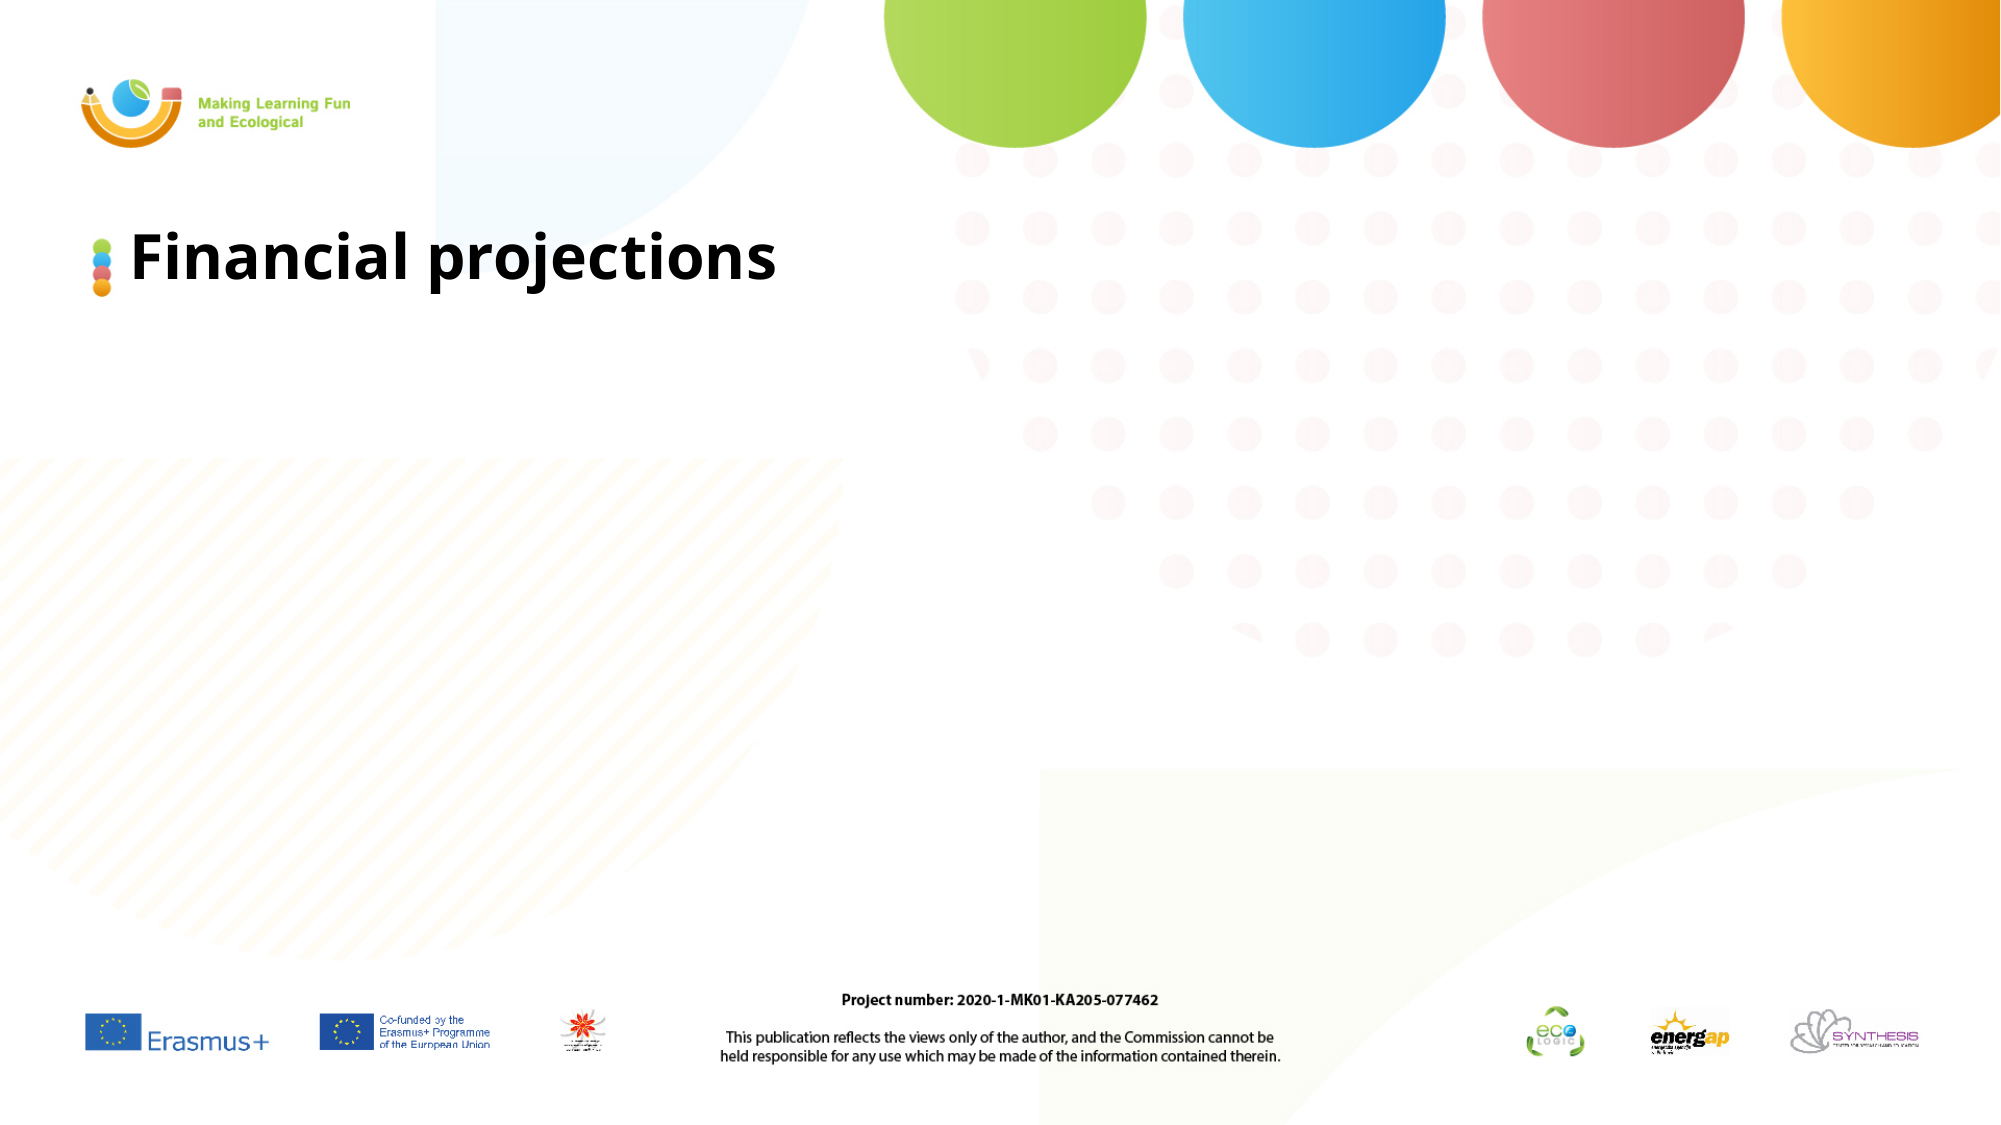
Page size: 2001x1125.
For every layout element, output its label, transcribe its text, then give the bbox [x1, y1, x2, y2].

picture [0, 0, 2001, 1125]
title Financial projections [109, 206, 1974, 332]
